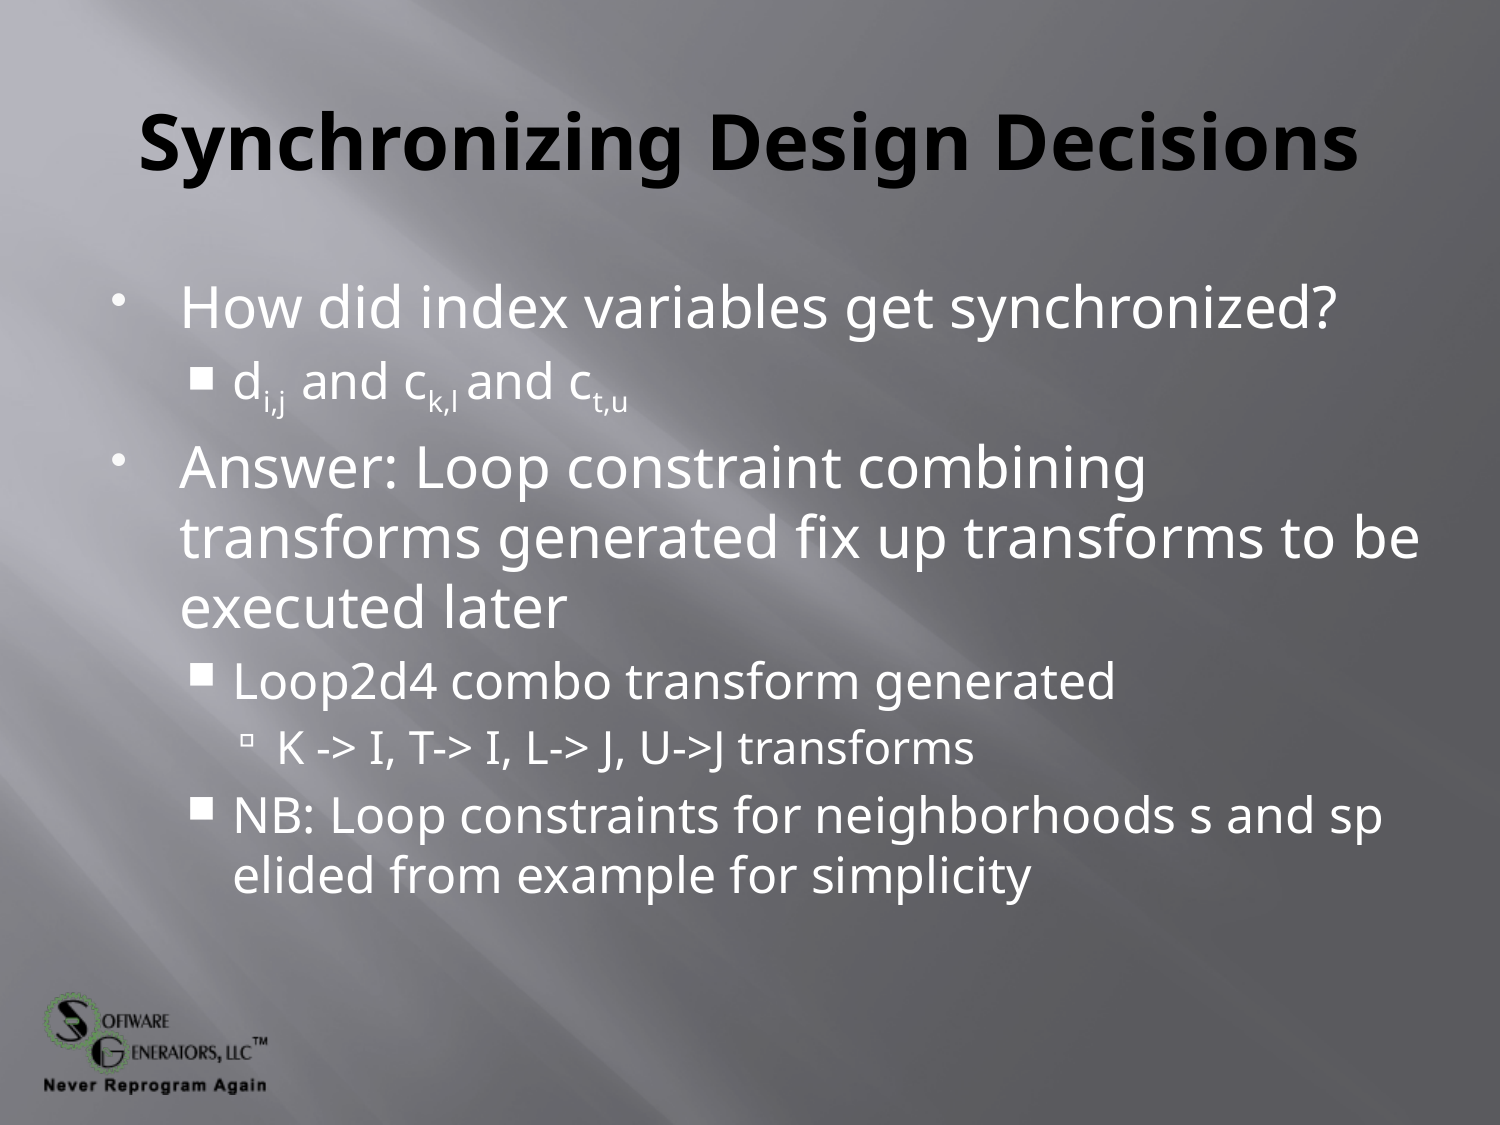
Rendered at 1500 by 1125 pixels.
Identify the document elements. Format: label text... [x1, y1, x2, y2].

picture [37, 987, 275, 1095]
list How did index variables get synchronized? di,j and ck,l and ct,u Answer: Loop constraint combining transforms generated fix up transforms to be executed later Loop2d4 combo transform generated K -> I, T-> I, L-> J, U->J transforms NB: Loop constraints for neighborhoods s and sp elided from example for simplicity [74, 262, 1451, 1036]
title Synchronizing Design Decisions [75, 45, 1425, 233]
